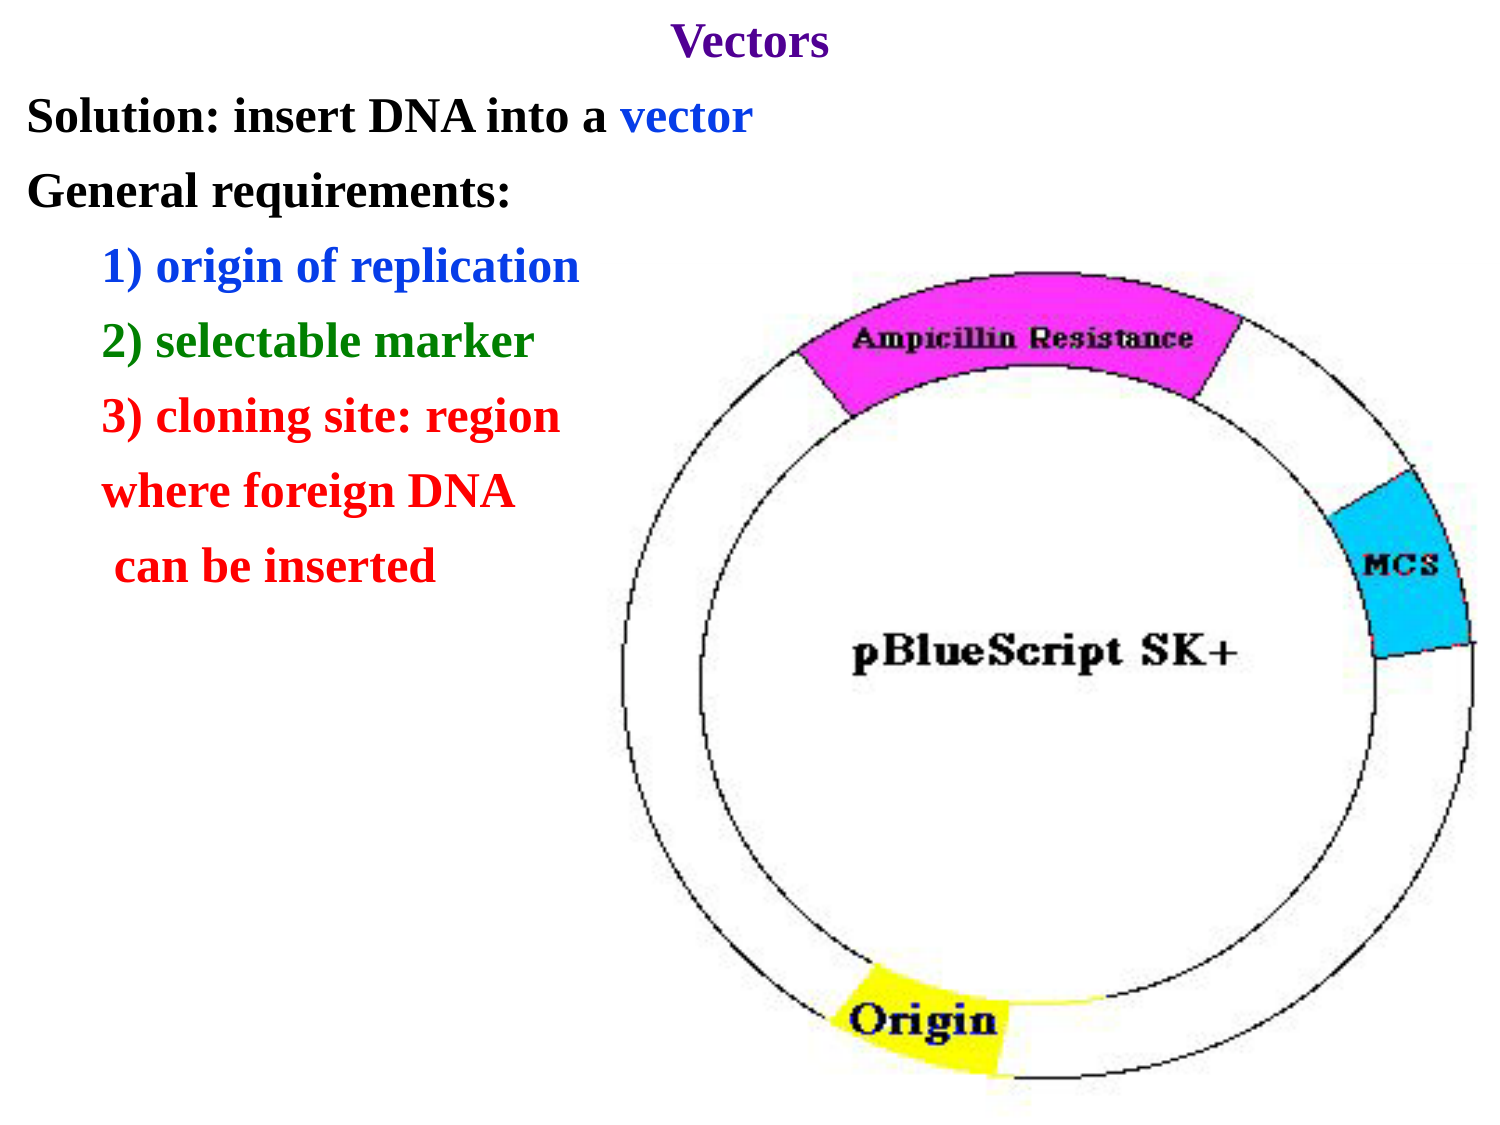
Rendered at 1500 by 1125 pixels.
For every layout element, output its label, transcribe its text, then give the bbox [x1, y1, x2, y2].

text_box Vectors Solution: insert DNA into a vector General requirements: 1) origin of replication 2) selectable marker 3) cloning site: region where foreign DNA can be inserted [11, 0, 1489, 685]
picture [599, 262, 1500, 1125]
